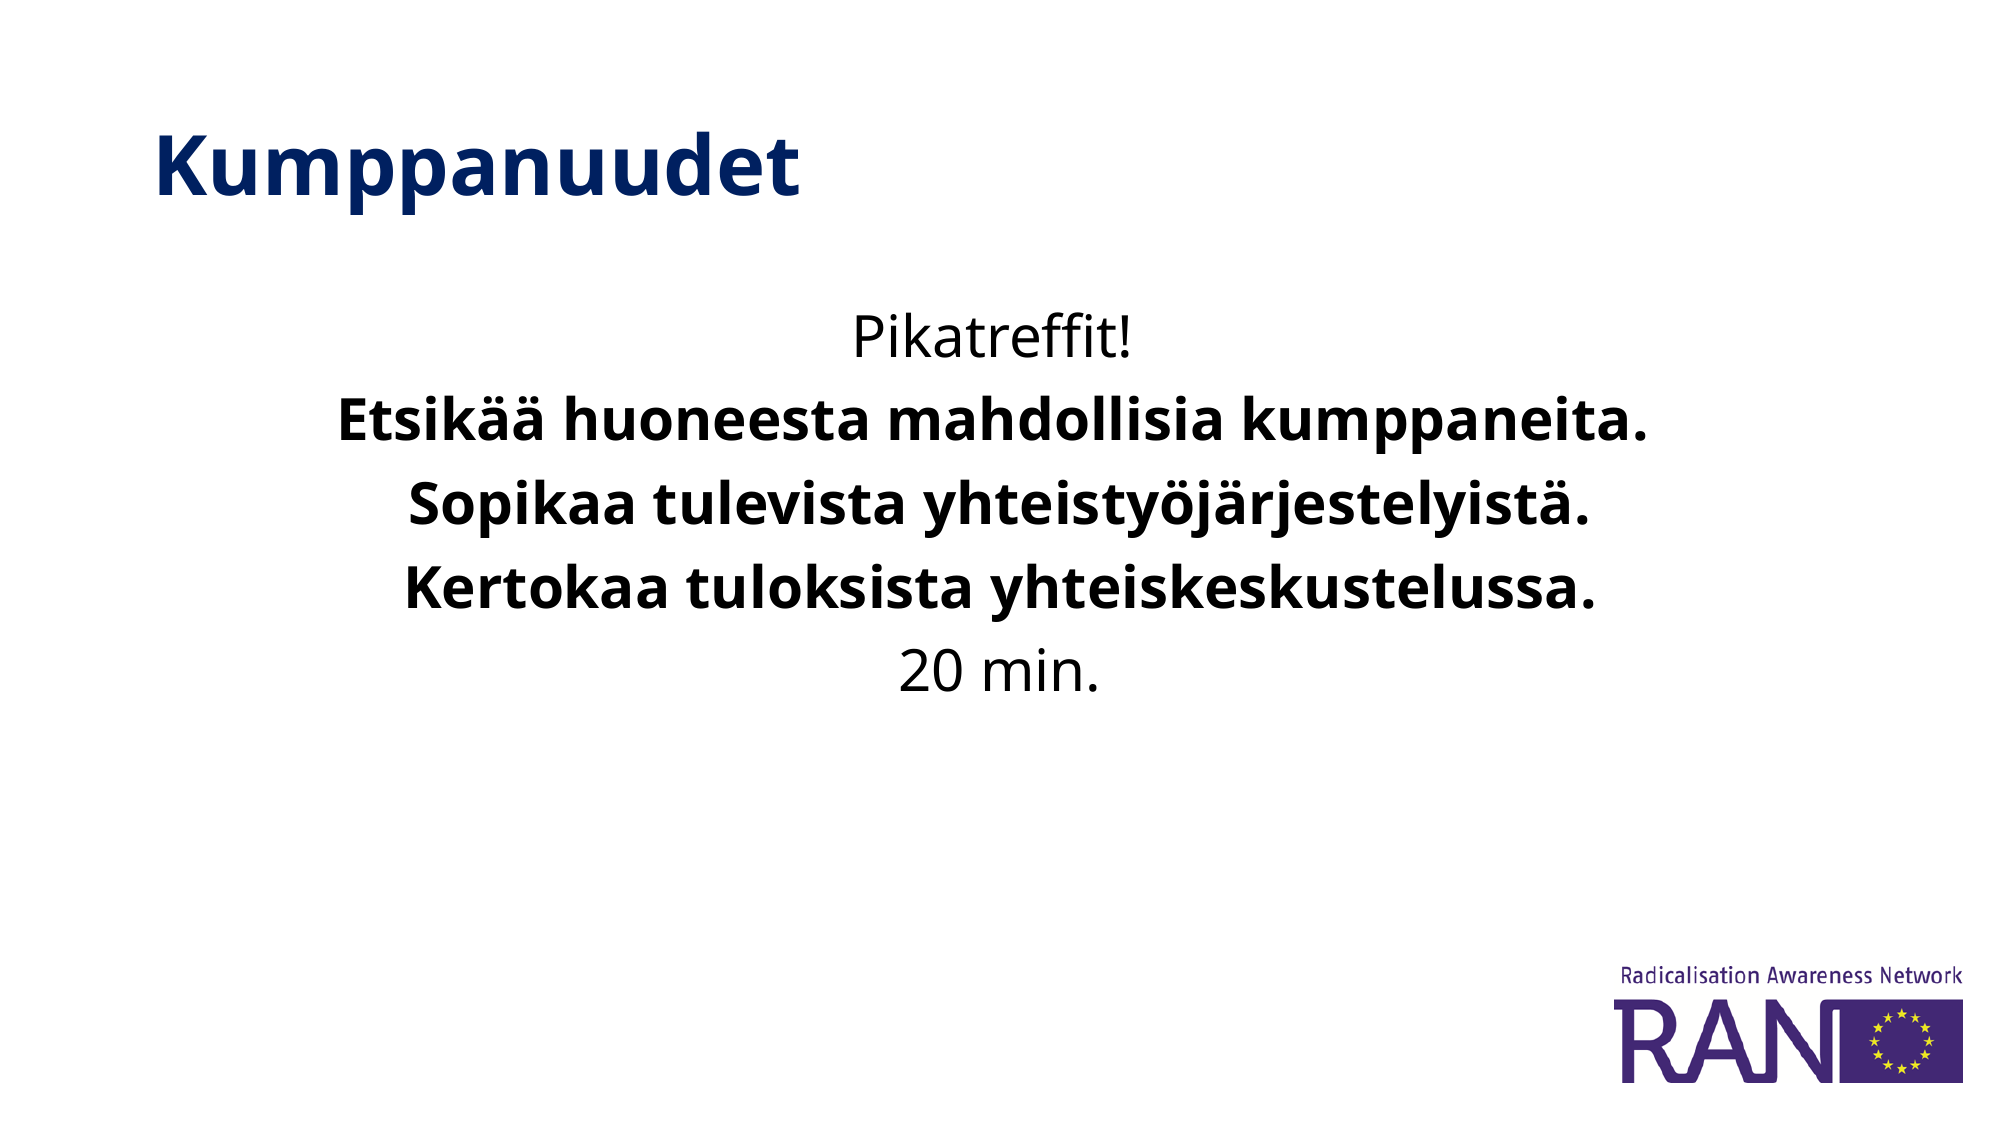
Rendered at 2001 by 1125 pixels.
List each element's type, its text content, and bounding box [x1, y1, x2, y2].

picture [1614, 966, 1963, 1083]
list Pikatreffit! Etsikää huoneesta mahdollisia kumppaneita. Sopikaa tulevista yhteistyöjärjestelyistä. Kertokaa tuloksista yhteiskeskustelussa. 20 min. [137, 299, 1863, 1014]
title Kumppanuudet [137, 59, 1863, 278]
